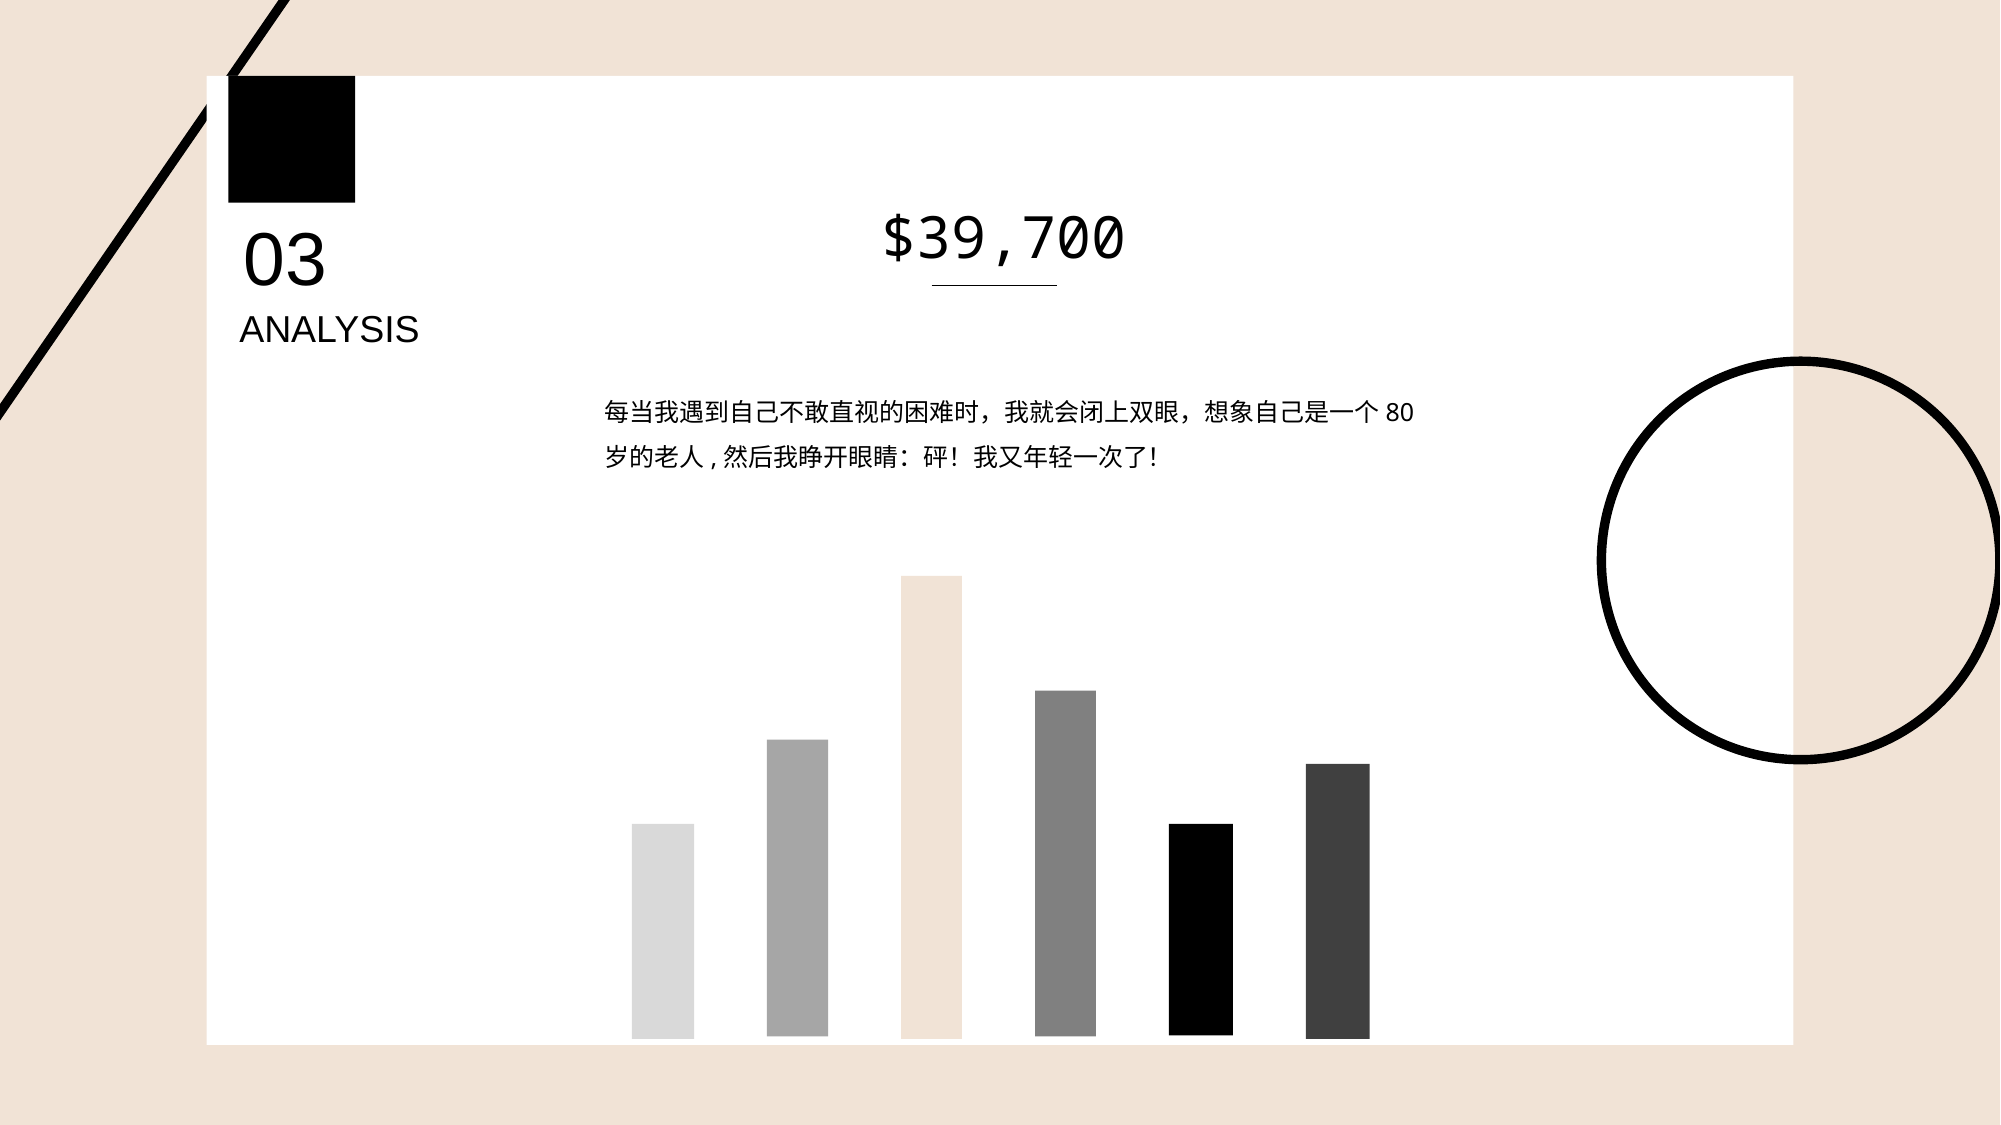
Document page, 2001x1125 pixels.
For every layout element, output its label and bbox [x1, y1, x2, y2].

text_box [206, 559, 1794, 1046]
text_box [1600, 559, 2000, 761]
text_box [766, 739, 829, 1037]
text_box [900, 575, 963, 1040]
text_box [0, 0, 2000, 559]
text_box [1168, 823, 1234, 1037]
text_box [1305, 763, 1371, 1040]
text_box [1034, 690, 1097, 1037]
text_box [631, 823, 695, 1040]
